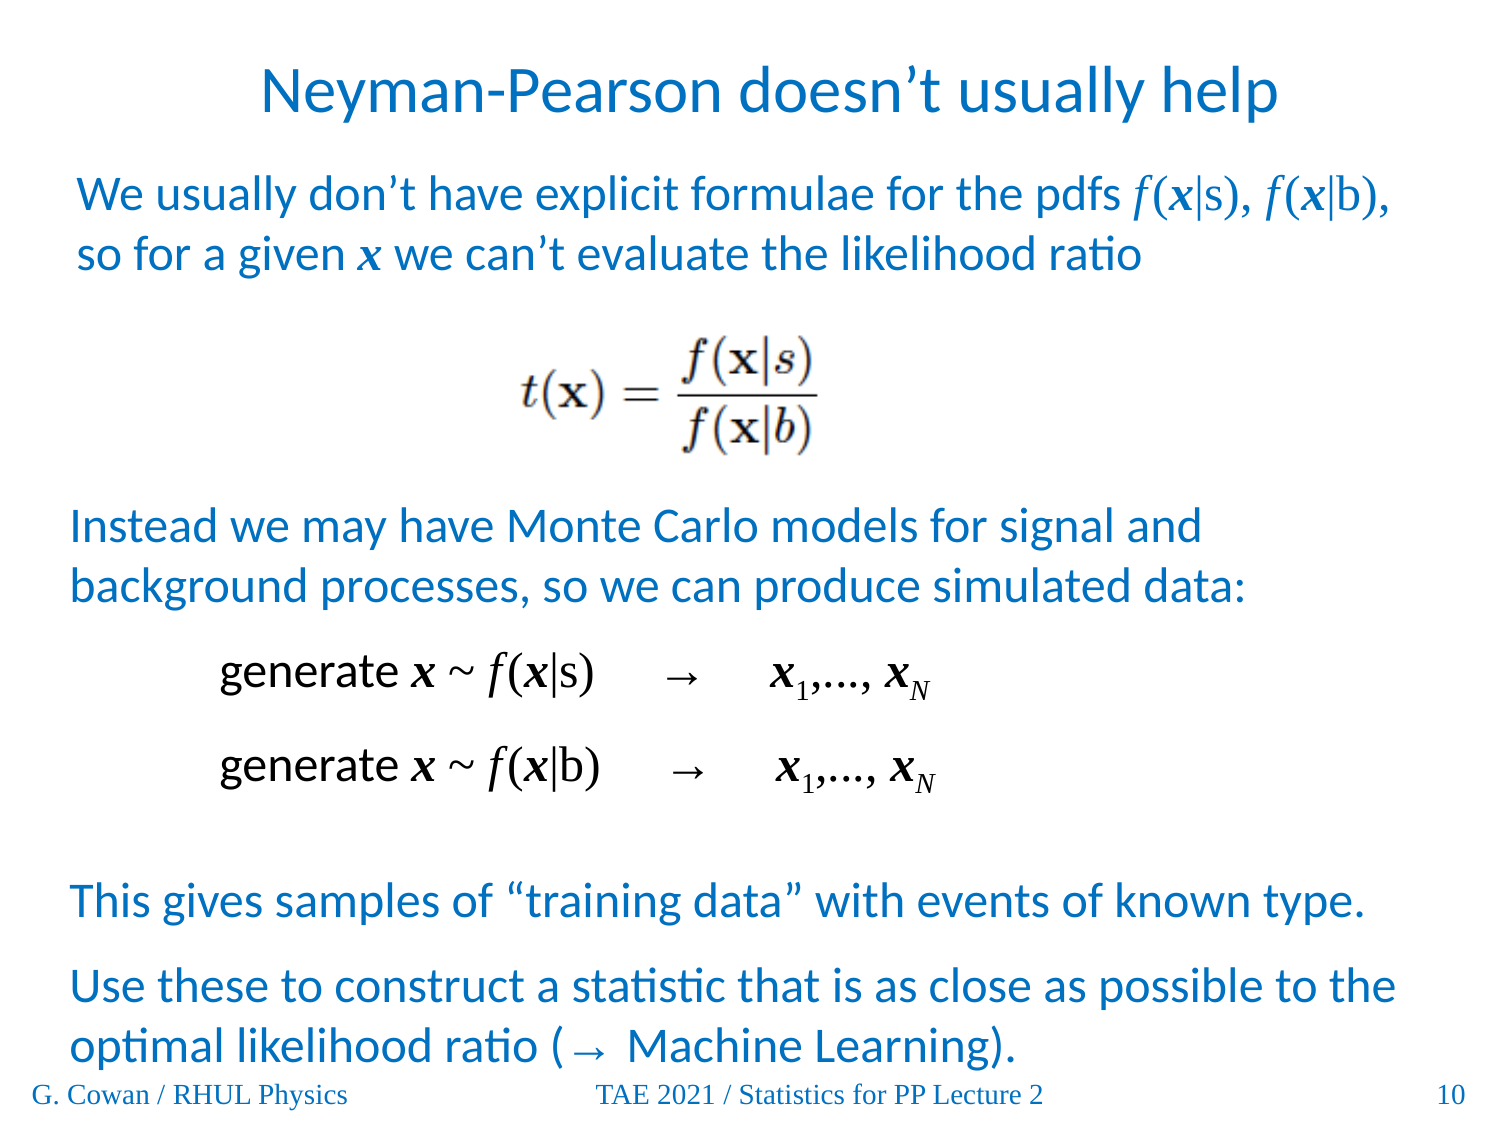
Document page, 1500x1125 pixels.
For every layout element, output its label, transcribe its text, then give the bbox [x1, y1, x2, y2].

slide_number 10 [1130, 1062, 1481, 1123]
footer TAE 2021 / Statistics for PP Lecture 2 [311, 1080, 1130, 1123]
slide_number G. Cowan / RHUL Physics [16, 1062, 311, 1123]
text_box Instead we may have Monte Carlo models for signal and background processes, so we can produce simulated data: generate x ~ f (x|s) → x1,..., xN generate x ~ f (x|b) → x1,..., xN This gives samples of “training data” with events of known type. Use these to construct a statistic that is as close as possible to the optimal likelihood ratio (→ Machine Learning). [54, 485, 1451, 1080]
picture [512, 327, 822, 466]
text_box Neyman-Pearson doesn’t usually help [185, 38, 1355, 110]
text_box We usually don’t have explicit formulae for the pdfs f (x|s), f (x|b), so for a given x we can’t evaluate the likelihood ratio [61, 153, 1459, 288]
